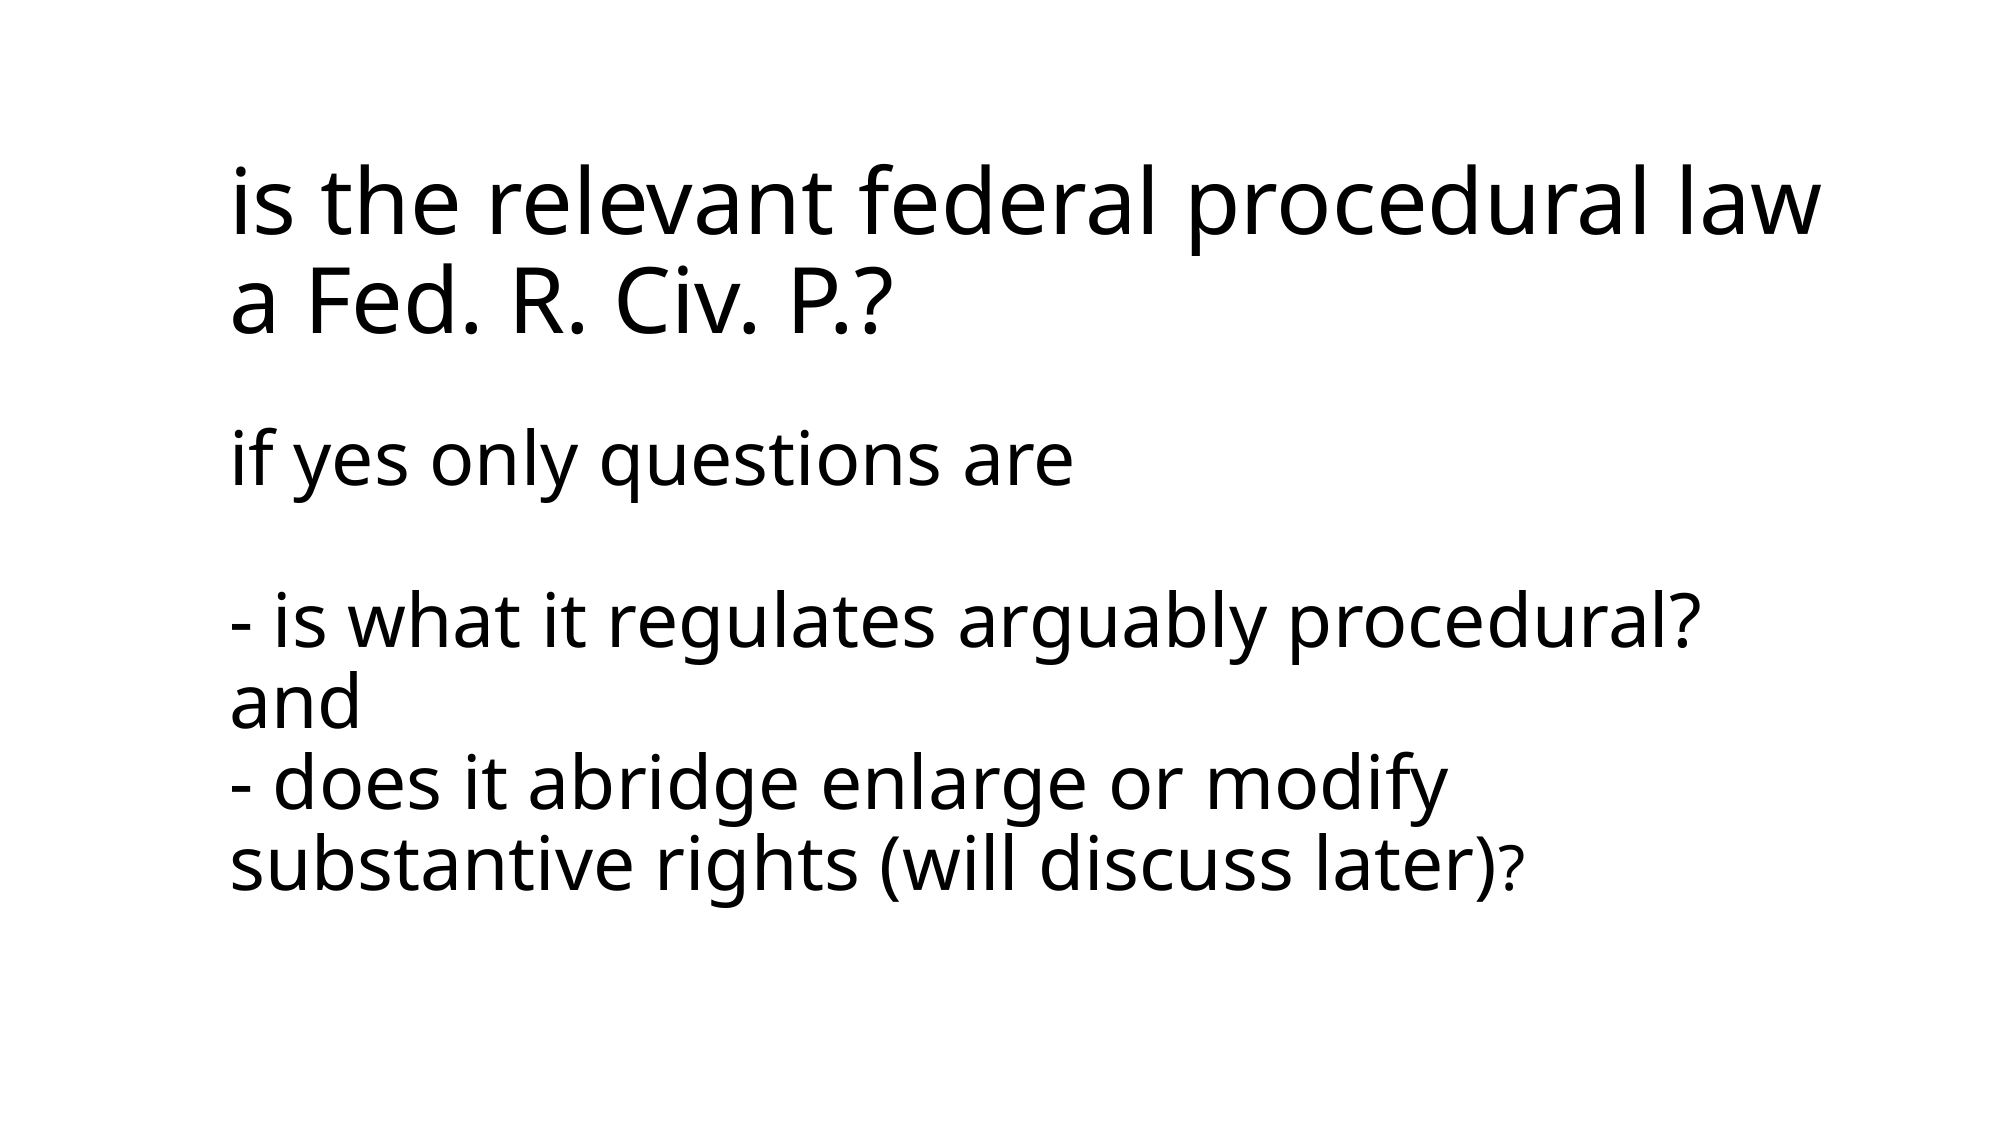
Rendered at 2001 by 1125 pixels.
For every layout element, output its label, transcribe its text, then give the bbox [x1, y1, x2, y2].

title is the relevant federal procedural law a Fed. R. Civ. P.? if yes only questions are - is what it regulates arguably procedural? and - does it abridge enlarge or modify substantive rights (will discuss later)? [214, 126, 1841, 1079]
